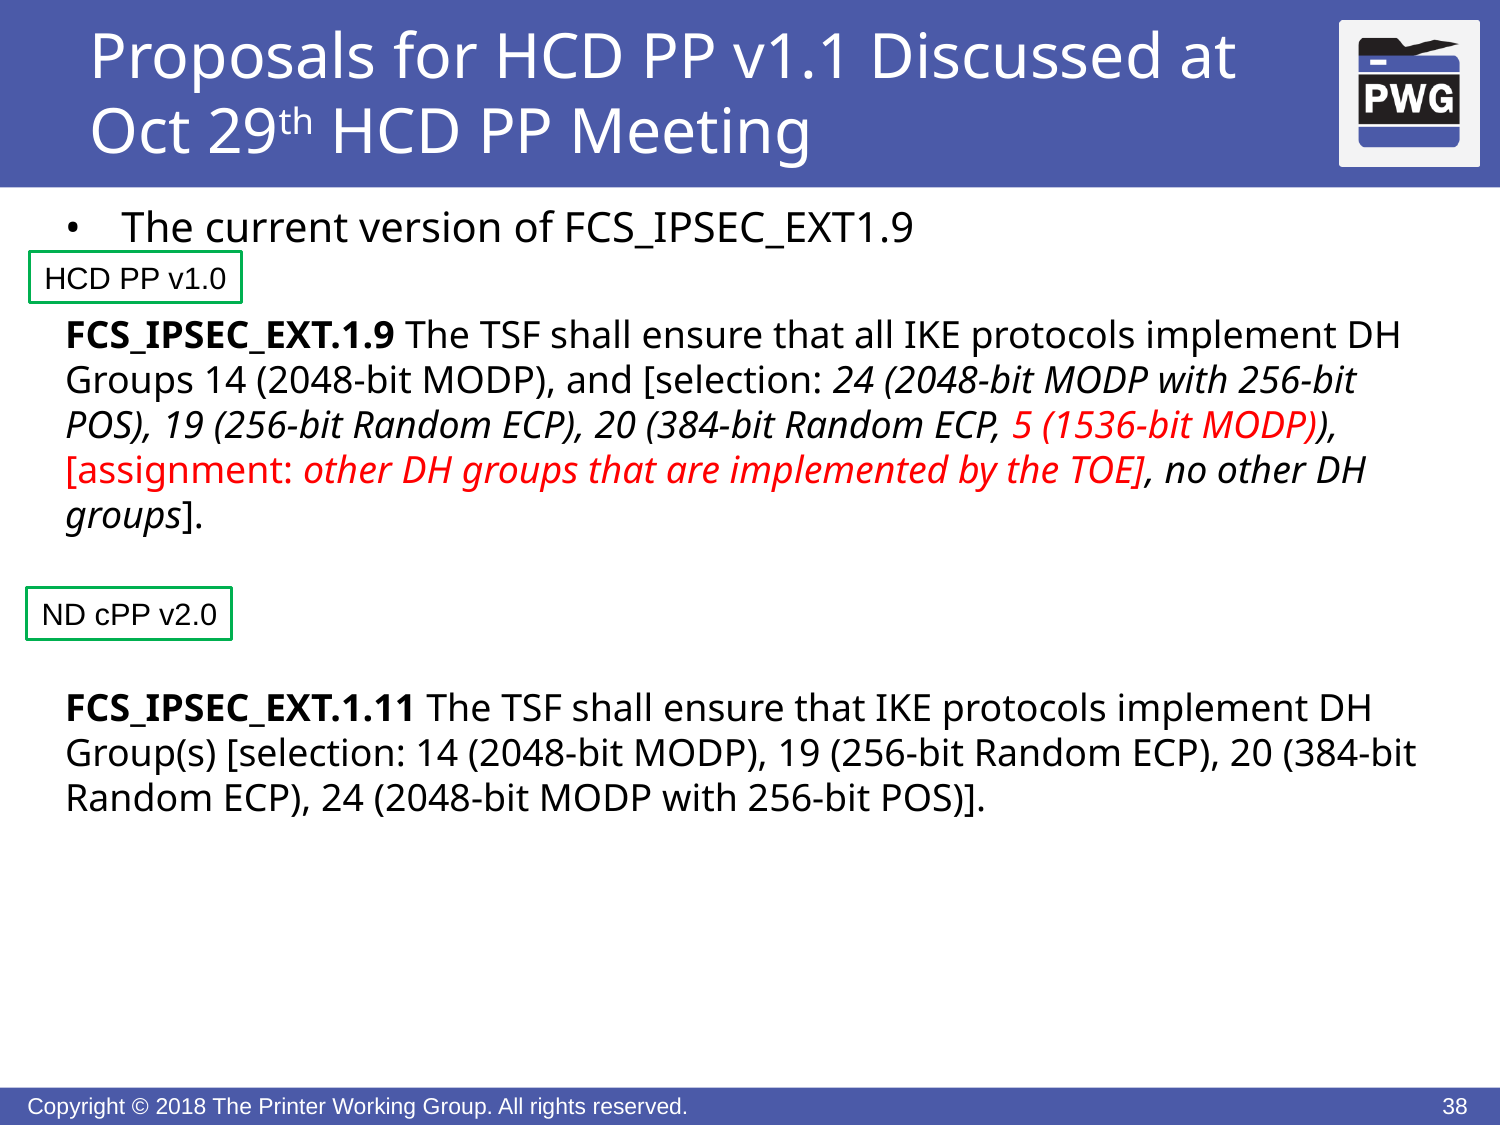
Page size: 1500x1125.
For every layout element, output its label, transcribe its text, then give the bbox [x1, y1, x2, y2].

title Proposals for HCD PP v1.1 Discussed at Oct 29th HCD PP Meeting [75, 7, 1319, 175]
text_box [0, 0, 1500, 188]
text_box 38 [1441, 1092, 1469, 1118]
text_box Copyright © 2018 The Printer Working Group. All rights reserved. [20, 1092, 750, 1118]
list The current version of FCS_IPSEC_EXT1.9 FCS_IPSEC_EXT.1.9 The TSF shall ensure that all IKE protocols implement DH Groups 14 (2048-bit MODP), and [selection: 24 (2048-bit MODP with 256-bit POS), 19 (256-bit Random ECP), 20 (384-bit Random ECP, 5 (1536-bit MODP)), [assignment: other DH groups that are implemented by the TOE], no other DH groups]. FCS_IPSEC_EXT.1.11 The TSF shall ensure that IKE protocols implement DH Group(s) [selection: 14 (2048-bit MODP), 19 (256-bit Random ECP), 20 (384-bit Random ECP), 24 (2048-bit MODP with 256-bit POS)]. [50, 192, 1469, 725]
text_box HCD PP v1.0 [29, 251, 242, 303]
text_box ND cPP v2.0 [26, 587, 232, 640]
picture [1339, 20, 1480, 167]
text_box [0, 1087, 1500, 1125]
